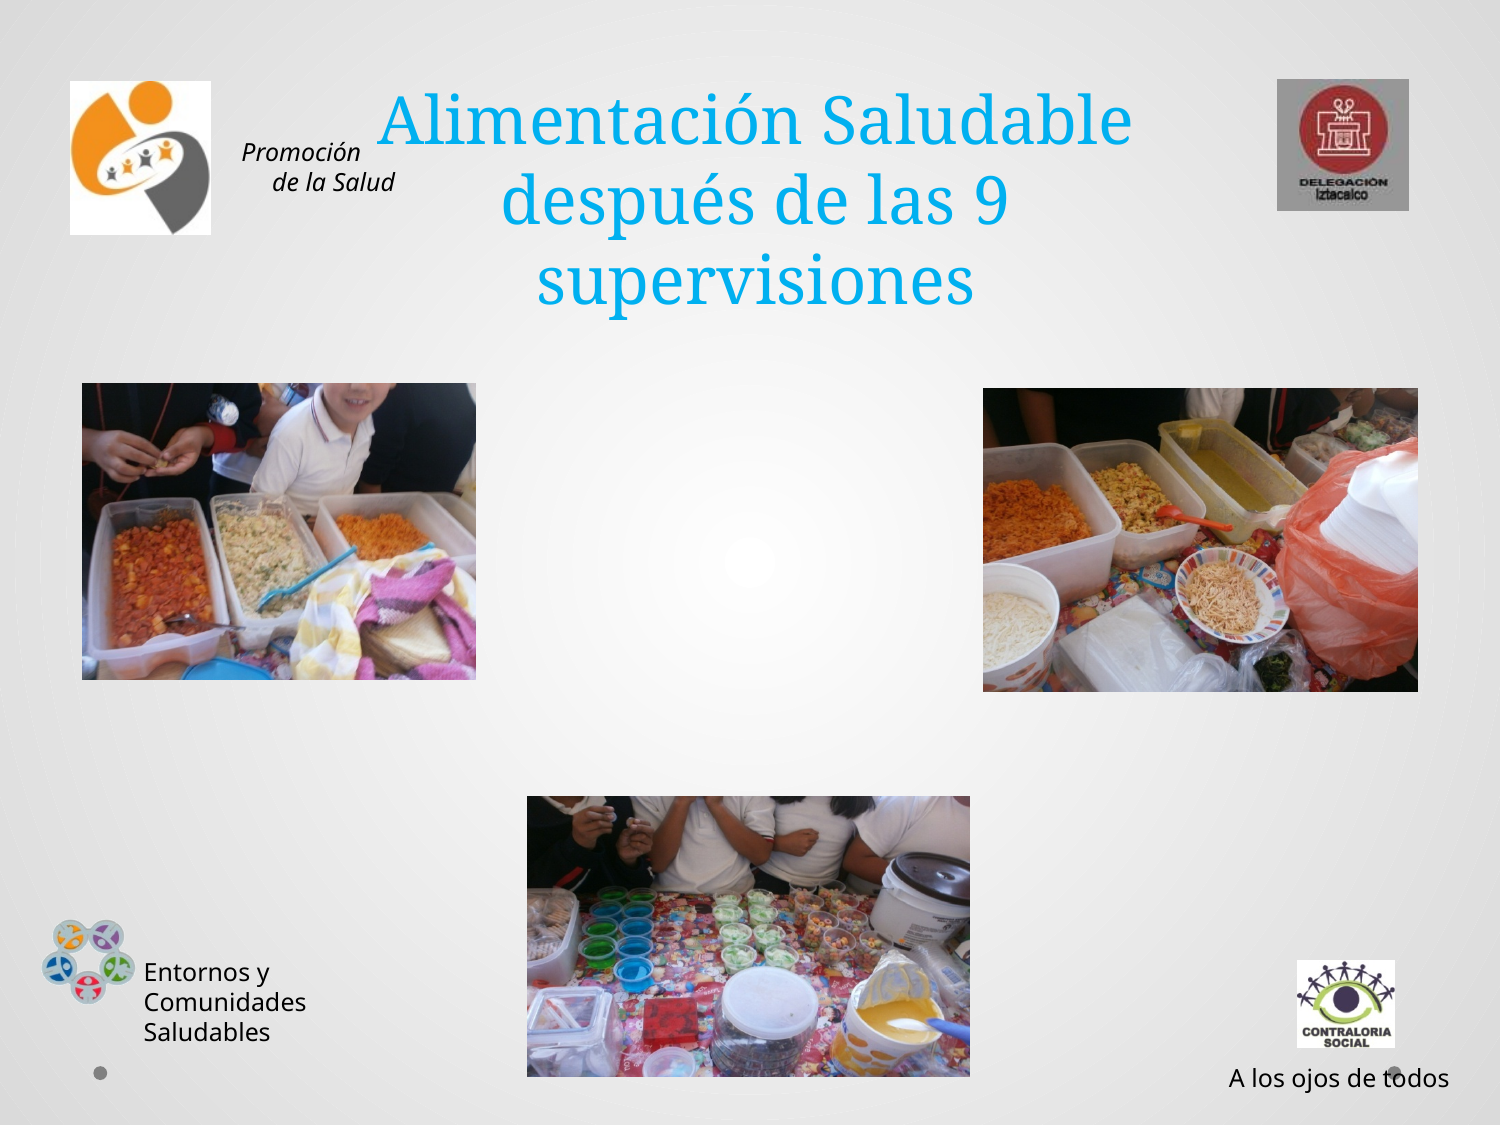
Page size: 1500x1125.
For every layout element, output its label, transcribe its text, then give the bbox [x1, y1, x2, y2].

text_box Entornos y Comunidades Saludables [128, 949, 361, 1054]
picture [70, 81, 212, 236]
picture [81, 383, 476, 680]
picture [527, 796, 970, 1078]
picture [1297, 960, 1395, 1048]
text_box Alimentación Saludable después de las 9 supervisiones [339, 70, 1172, 325]
picture [34, 913, 144, 1008]
picture [983, 388, 1418, 692]
picture [1277, 79, 1409, 212]
text_box A los ojos de todos [1214, 1054, 1465, 1100]
text_box Promoción de la Salud [215, 128, 339, 204]
